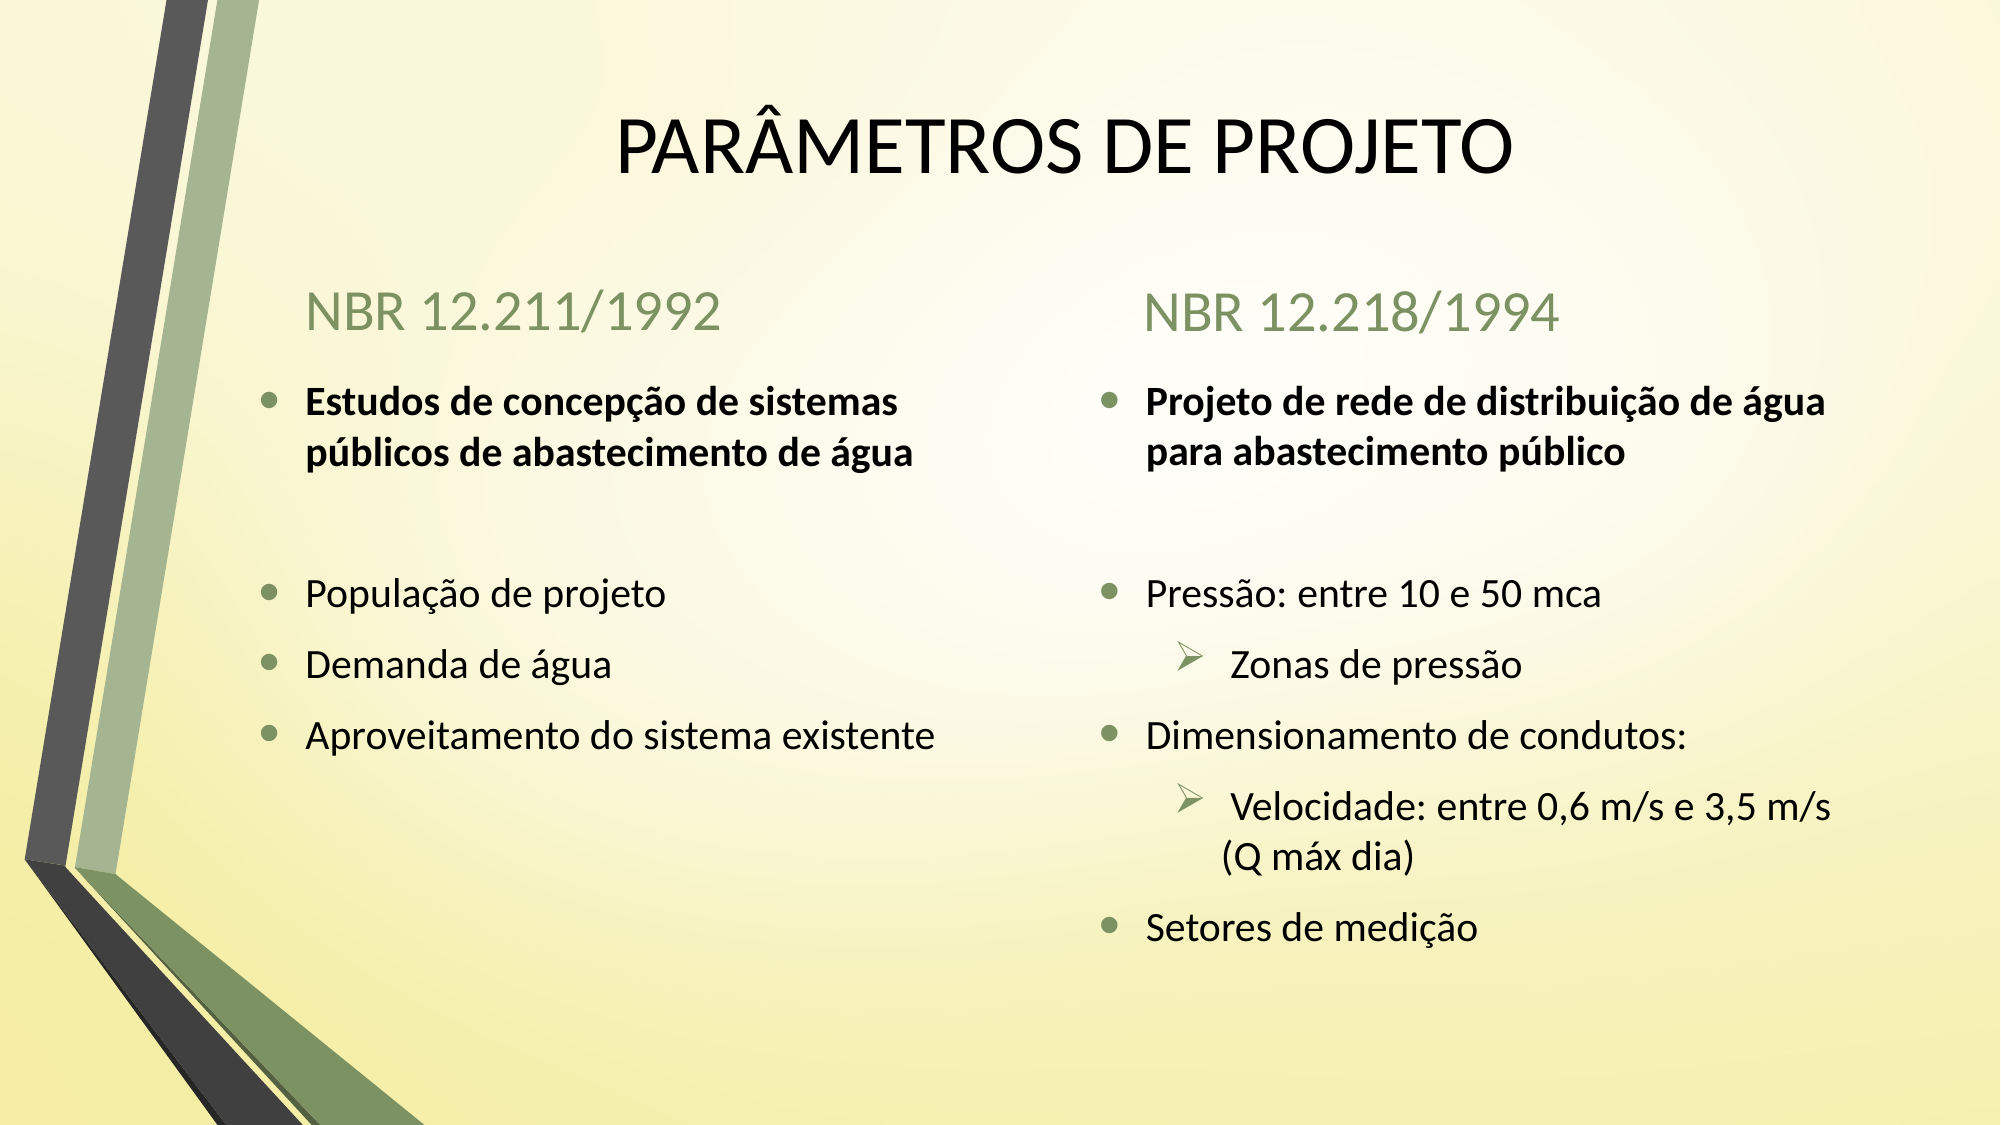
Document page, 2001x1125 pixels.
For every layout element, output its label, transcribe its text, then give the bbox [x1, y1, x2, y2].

list Estudos de concepção de sistemas públicos de abastecimento de água População de projeto Demanda de água Aproveitamento do sistema existente [243, 366, 1047, 950]
list NBR 12.211/1992 [290, 254, 1047, 350]
list NBR 12.218/1994 [1128, 256, 1887, 351]
title PARÂMETROS DE PROJETO [243, 36, 1887, 245]
list Projeto de rede de distribuição de água para abastecimento público Pressão: entre 10 e 50 mca Zonas de pressão Dimensionamento de condutos: Velocidade: entre 0,6 m/s e 3,5 m/s (Q máx dia) Setores de medição [1083, 366, 1887, 1125]
